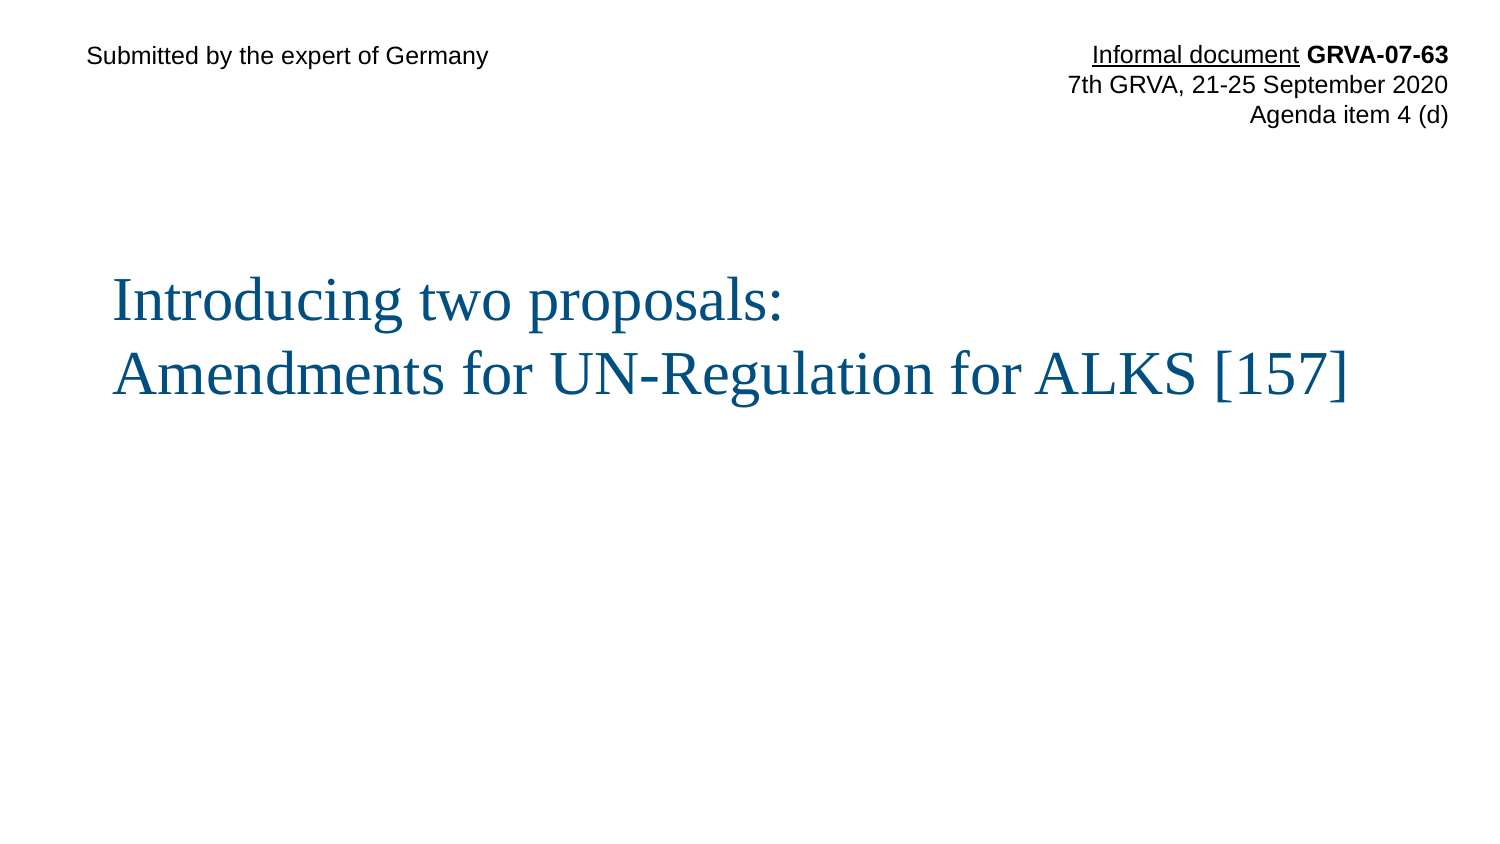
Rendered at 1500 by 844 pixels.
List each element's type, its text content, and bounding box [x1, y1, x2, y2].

text_box Informal document GRVA-07-63 7th GRVA, 21-25 September 2020 Agenda item 4 (d) [1052, 31, 1464, 167]
text_box Submitted by the expert of Germany [71, 31, 505, 107]
title Introducing two proposals: Amendments for UN-Regulation for ALKS [157] [112, 262, 1388, 443]
